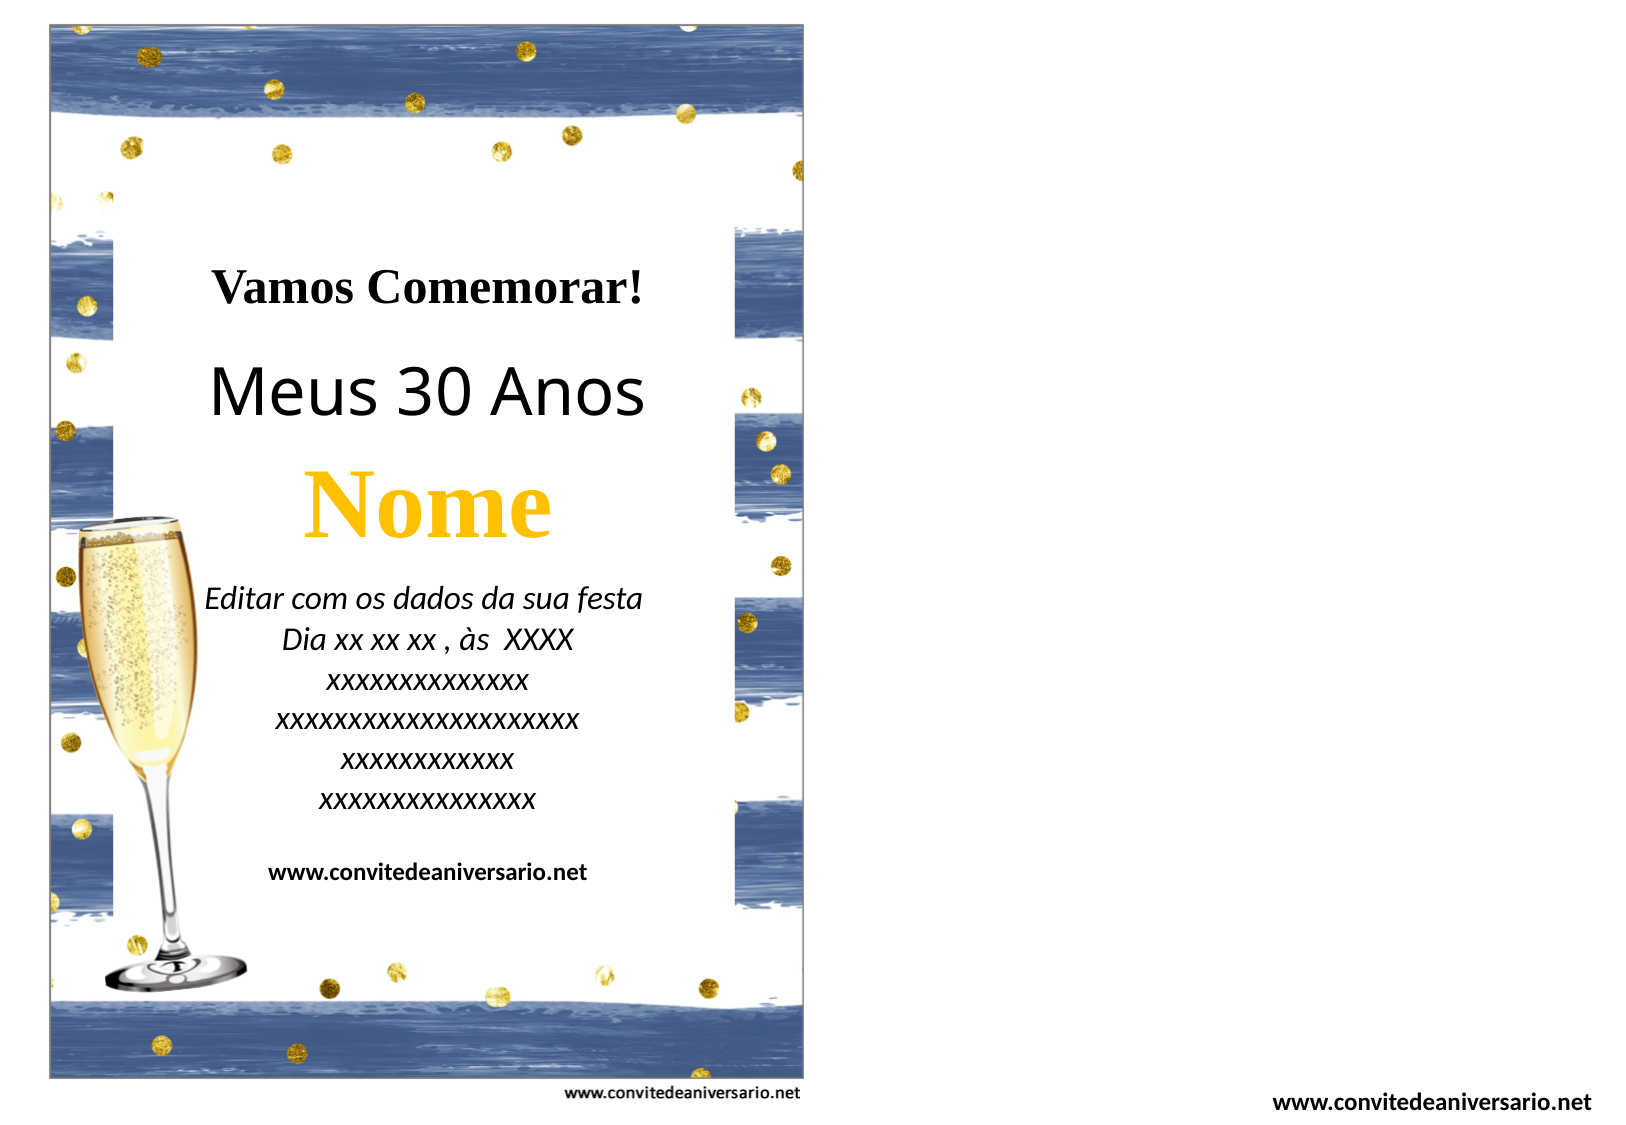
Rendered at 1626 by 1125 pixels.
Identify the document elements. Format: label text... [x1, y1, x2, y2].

text_box www.convitedeaniversario.net [1257, 1078, 1608, 1123]
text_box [27, 10, 826, 1103]
